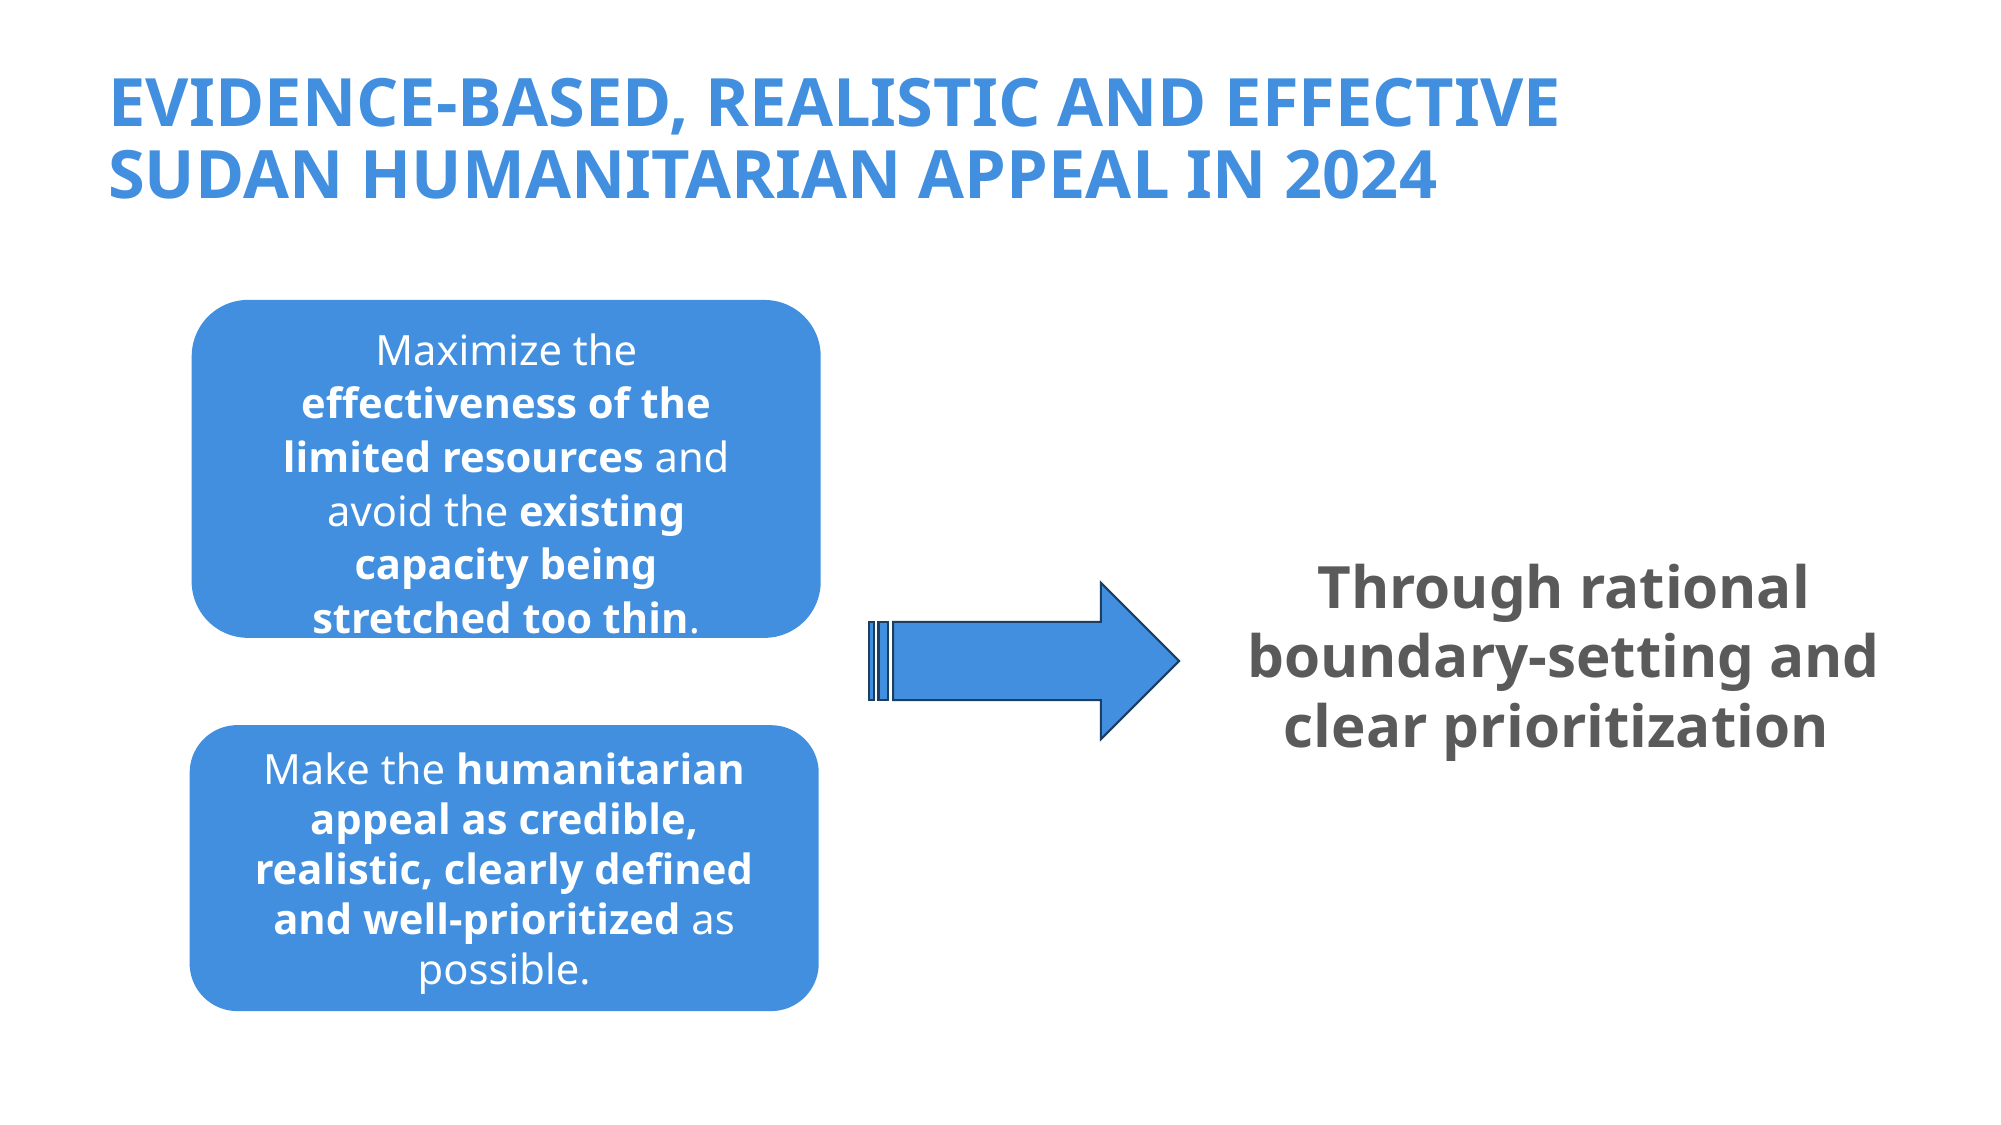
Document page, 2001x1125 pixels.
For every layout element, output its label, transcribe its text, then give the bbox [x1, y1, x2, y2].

text_box [868, 621, 875, 701]
text_box Make the humanitarian appeal as credible, realistic, clearly defined and well-prioritized as possible. [188, 724, 820, 1013]
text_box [191, 299, 821, 648]
title EVIDENCE-BASED, REALISTIC AND EFFECTIVE SUDAN HUMANITARIAN APPEAL IN 2024 [108, 62, 1794, 220]
text_box Through rational boundary-setting and clear prioritization [1179, 542, 1948, 767]
text_box [877, 621, 889, 701]
text_box [892, 580, 1181, 742]
